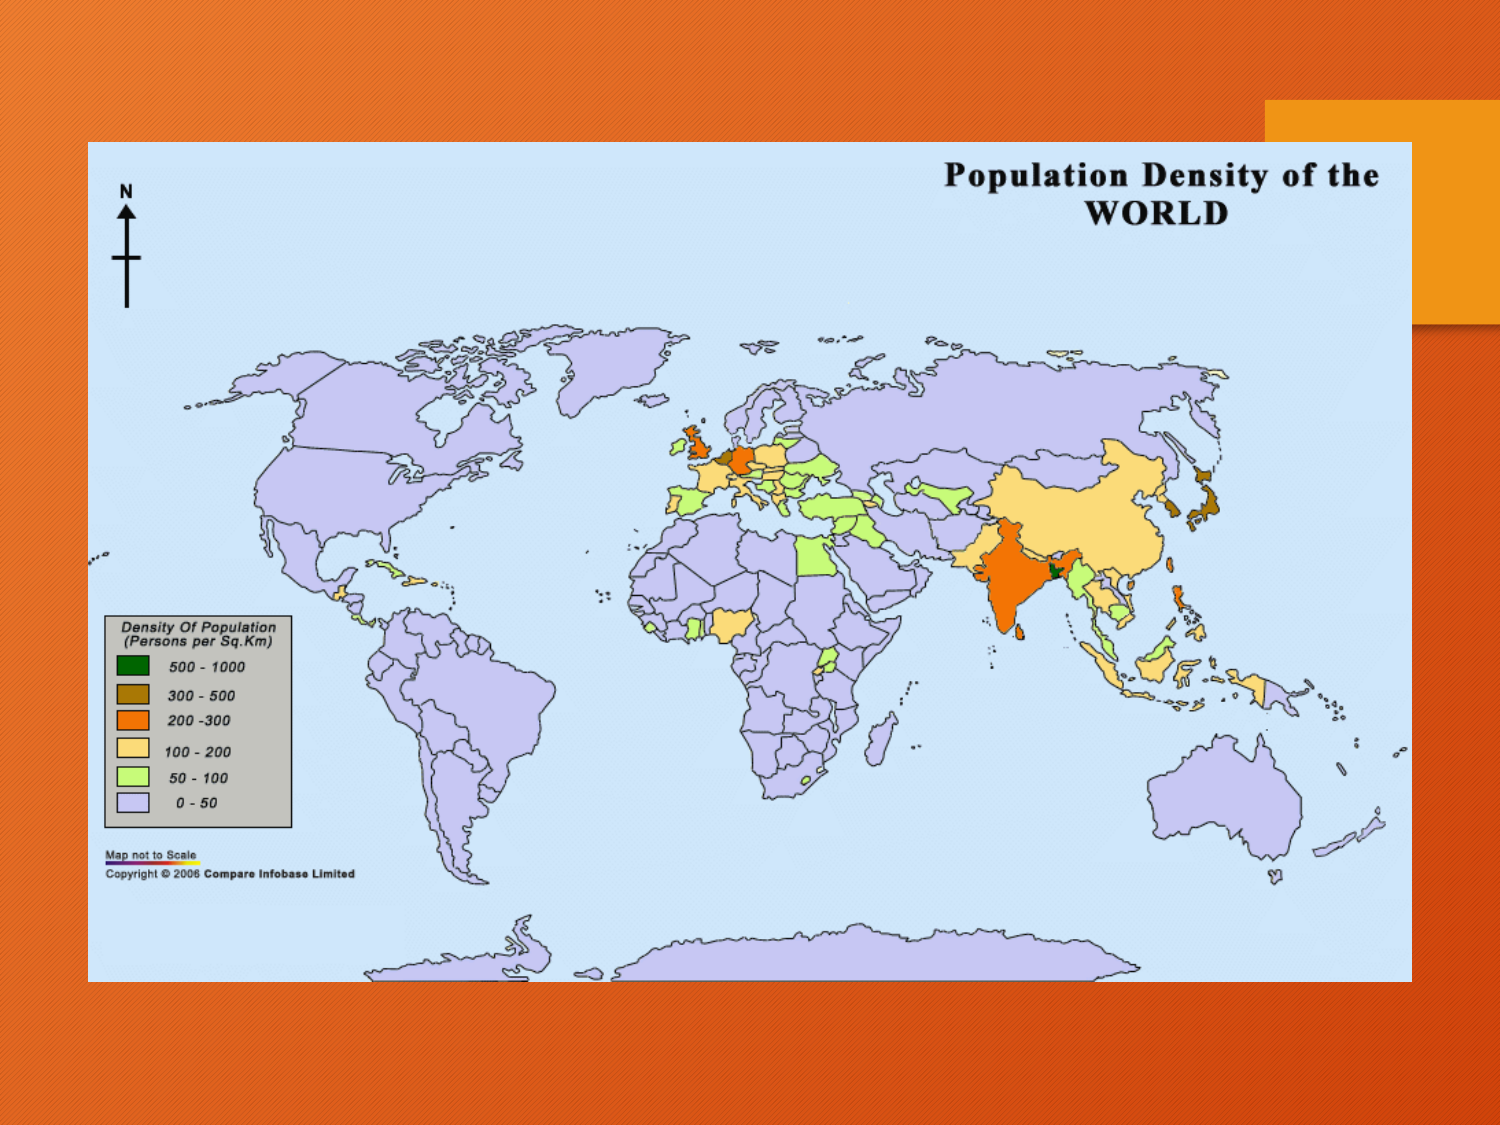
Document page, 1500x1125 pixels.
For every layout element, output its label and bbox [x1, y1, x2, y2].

picture [87, 142, 1500, 983]
